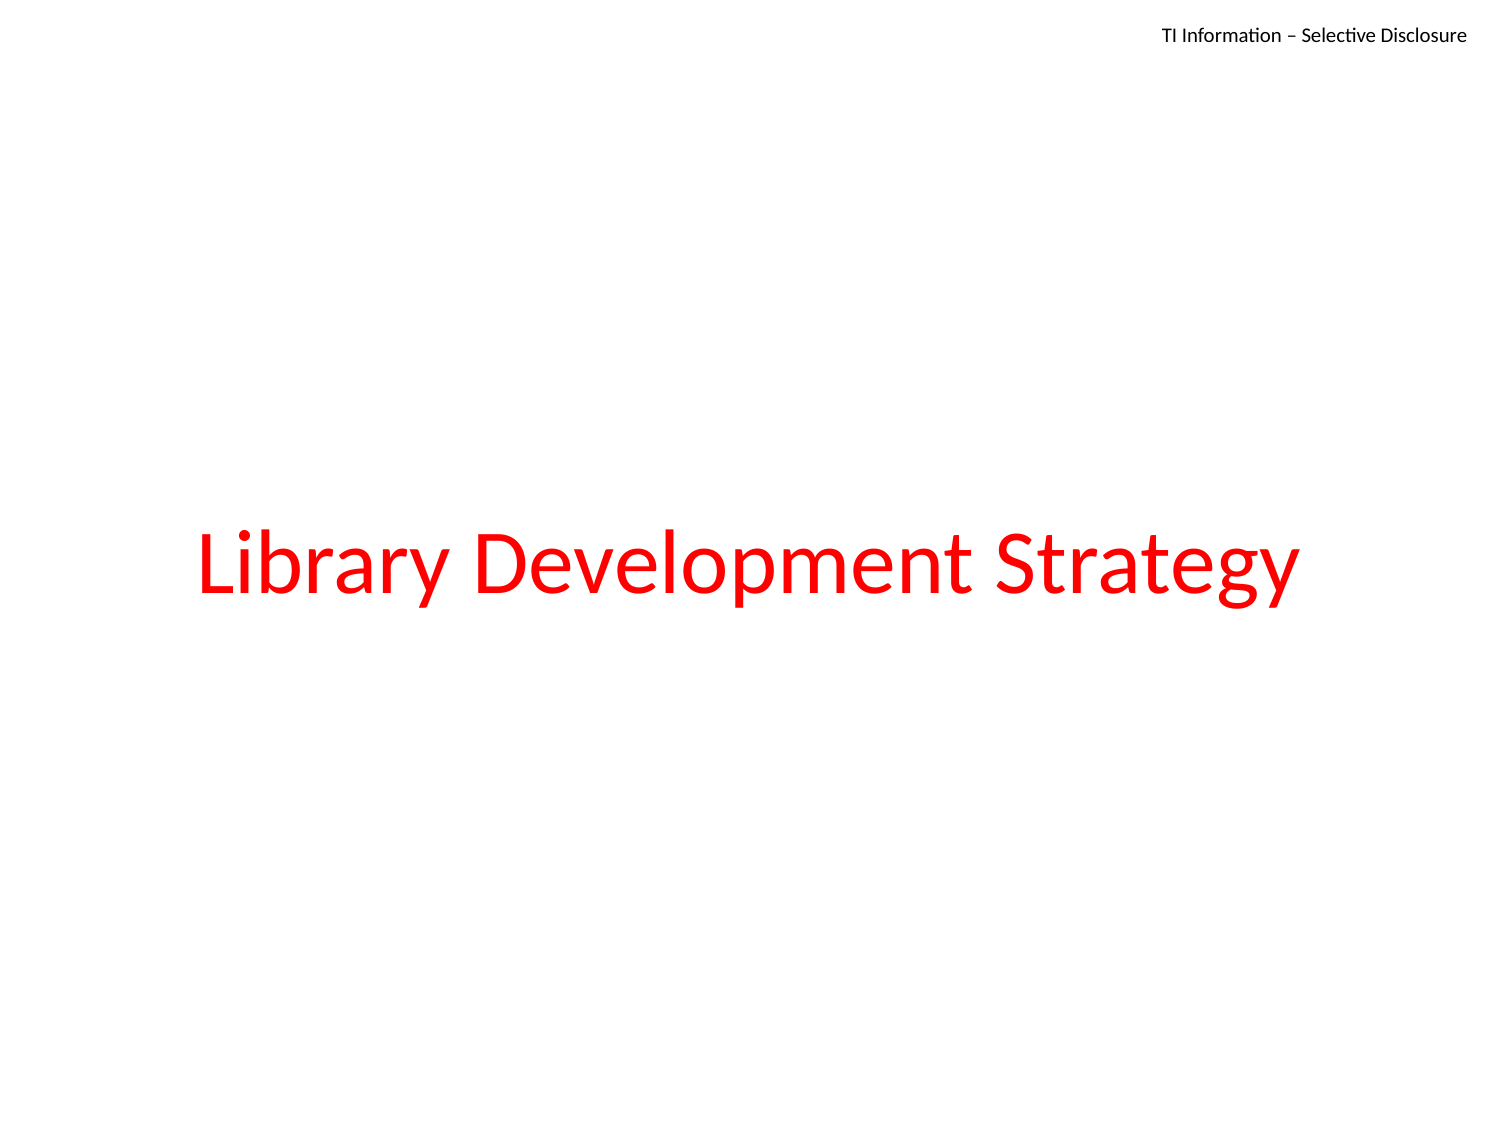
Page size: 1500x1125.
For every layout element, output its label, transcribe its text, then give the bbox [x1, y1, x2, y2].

title Library Development Strategy [0, 313, 1499, 801]
